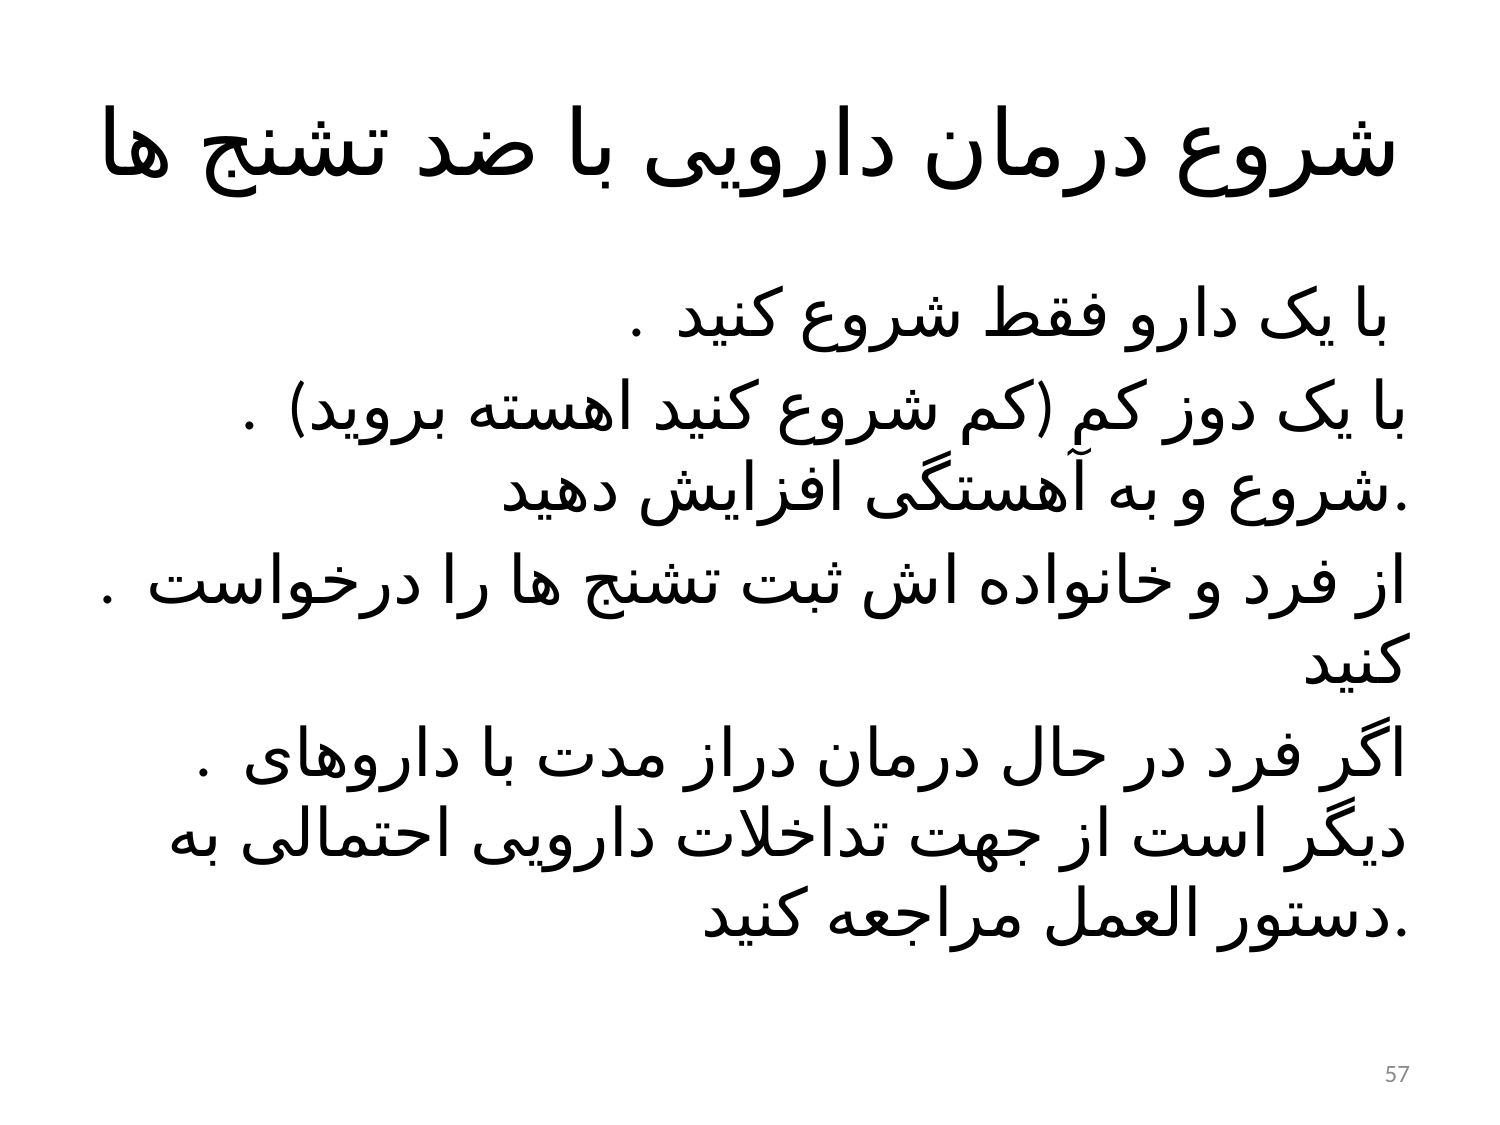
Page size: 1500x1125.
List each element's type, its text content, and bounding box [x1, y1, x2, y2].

slide_number 57 [1074, 1042, 1425, 1103]
list . با یک دارو فقط شروع کنید . (کم شروع کنید اهسته بروید) با یک دوز کم شروع و به آهستگی افزایش دهید. . از فرد و خانواده اش ثبت تشنج ها را درخواست کنید . اگر فرد در حال درمان دراز مدت با داروهای دیگر است از جهت تداخلات دارویی احتمالی به دستور العمل مراجعه کنید. [75, 262, 1425, 1005]
title شروع درمان دارویی با ضد تشنج ها [75, 45, 1425, 233]
